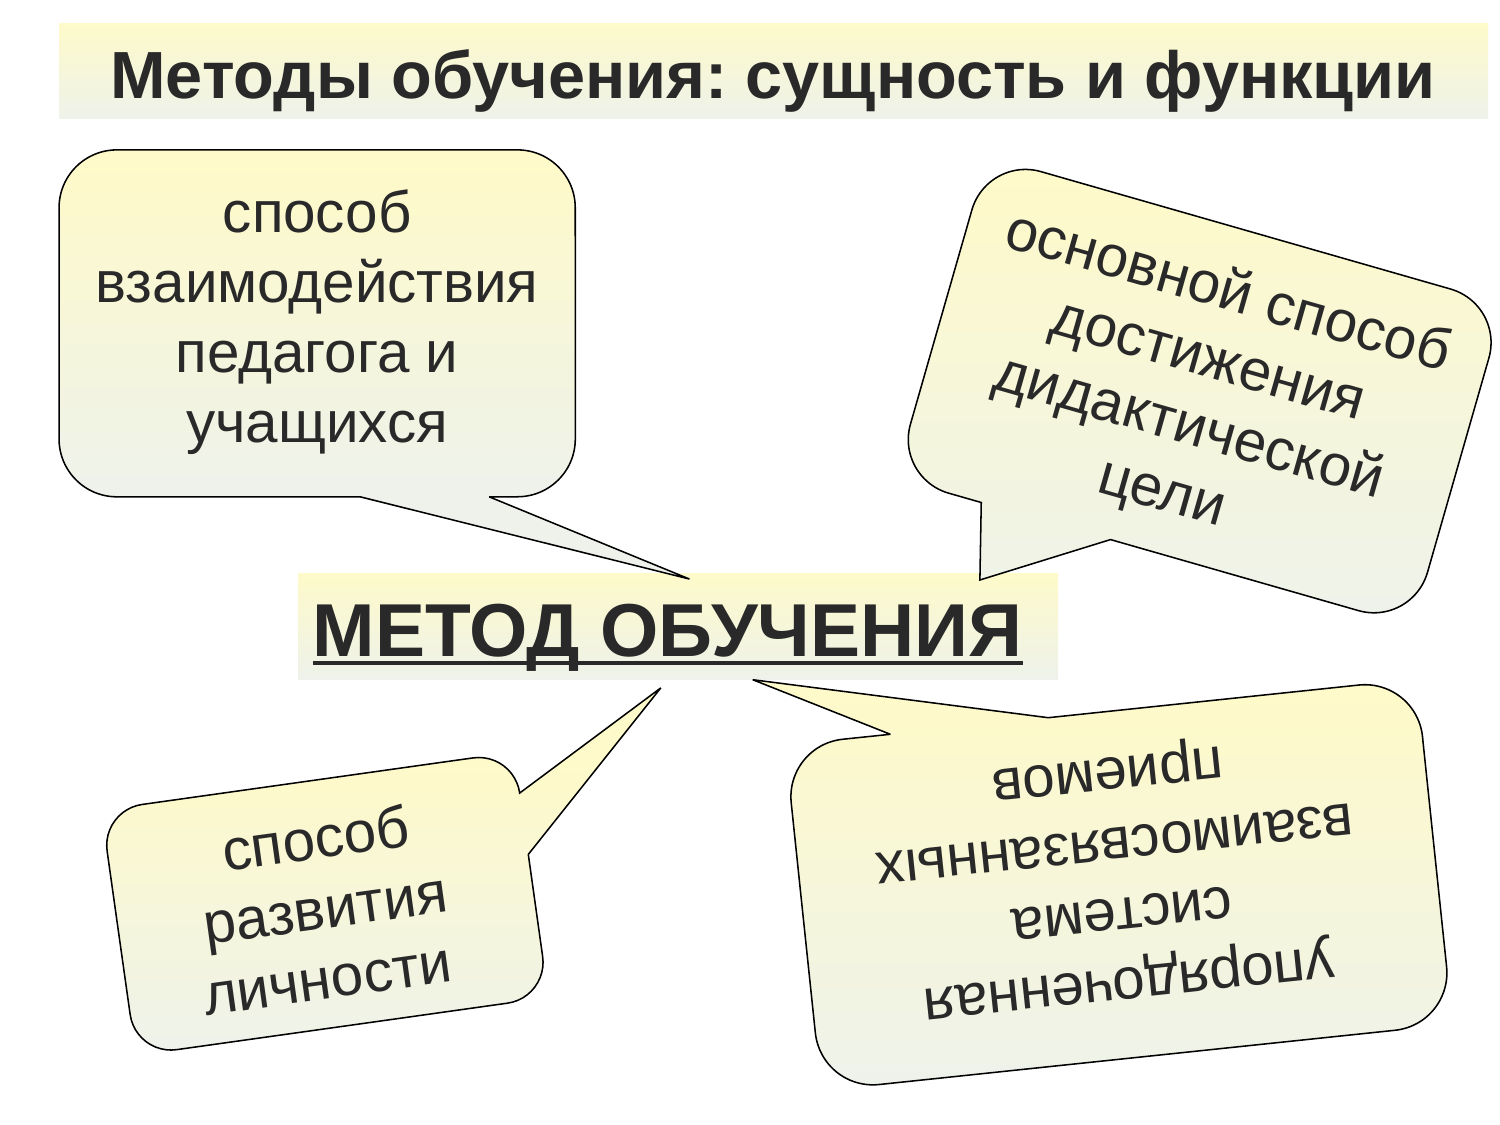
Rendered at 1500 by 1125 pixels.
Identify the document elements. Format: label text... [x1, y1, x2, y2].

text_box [58, 149, 1500, 1091]
text_box Методы обучения: сущность и функции [59, 23, 1489, 119]
